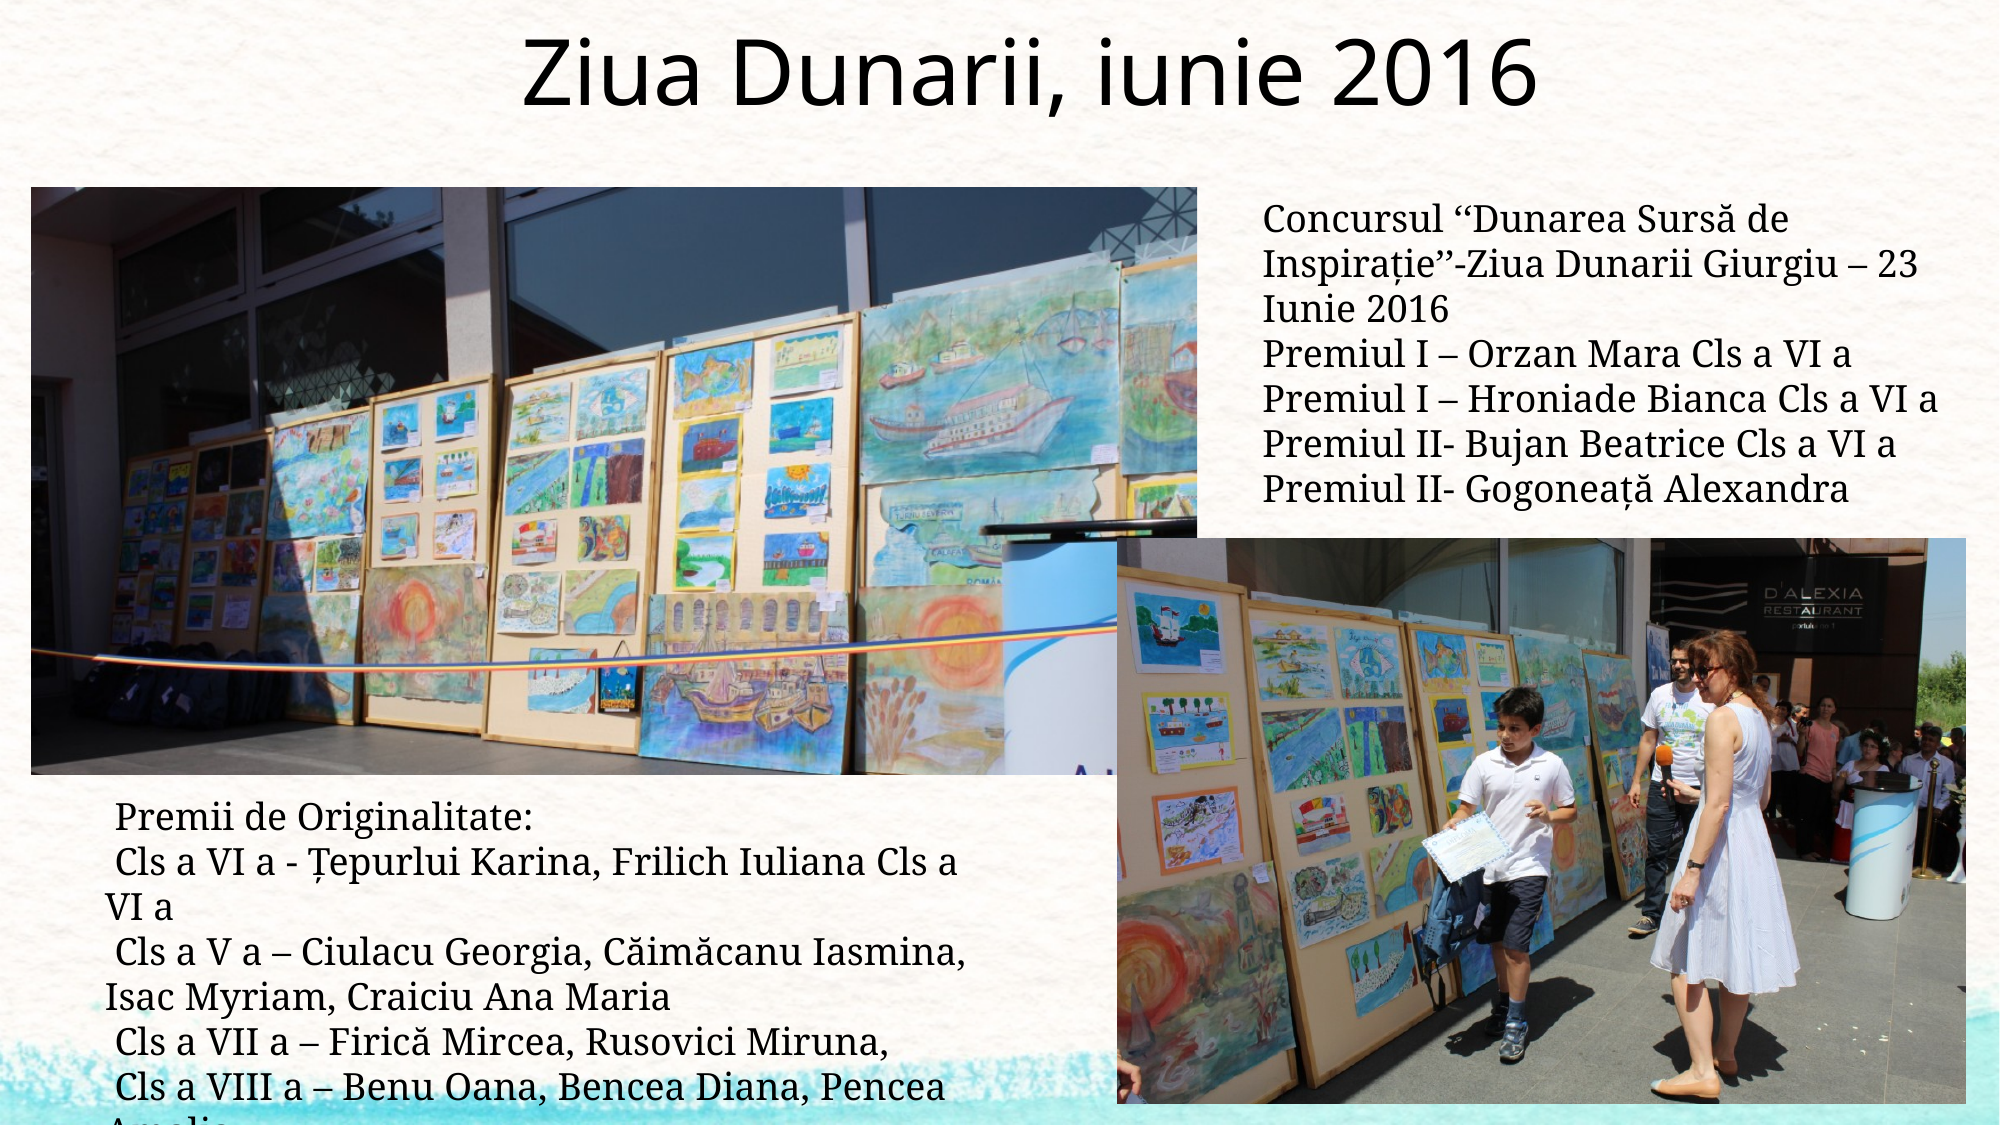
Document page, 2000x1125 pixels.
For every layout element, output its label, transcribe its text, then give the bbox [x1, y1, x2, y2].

picture [0, 0, 2000, 1125]
text_box Premii de Originalitate: Cls a VI a - Țepurlui Karina, Frilich Iuliana Cls a VI a Cls a V a – Ciulacu Georgia, Căimăcanu Iasmina, Isac Myriam, Craiciu Ana Maria Cls a VII a – Firică Mircea, Rusovici Miruna, Cls a VIII a – Benu Oana, Bencea Diana, Pencea Amalia [90, 785, 1012, 1125]
title Ziua Dunarii, iunie 2016 [243, 0, 1819, 133]
text_box Concursul ‘‘Dunarea Sursă de Inspirație’’-Ziua Dunarii Giurgiu – 23 Iunie 2016 Premiul I – Orzan Mara Cls a VI a Premiul I – Hroniade Bianca Cls a VI a Premiul II- Bujan Beatrice Cls a VI a Premiul II- Gogoneață Alexandra [1247, 187, 1966, 538]
